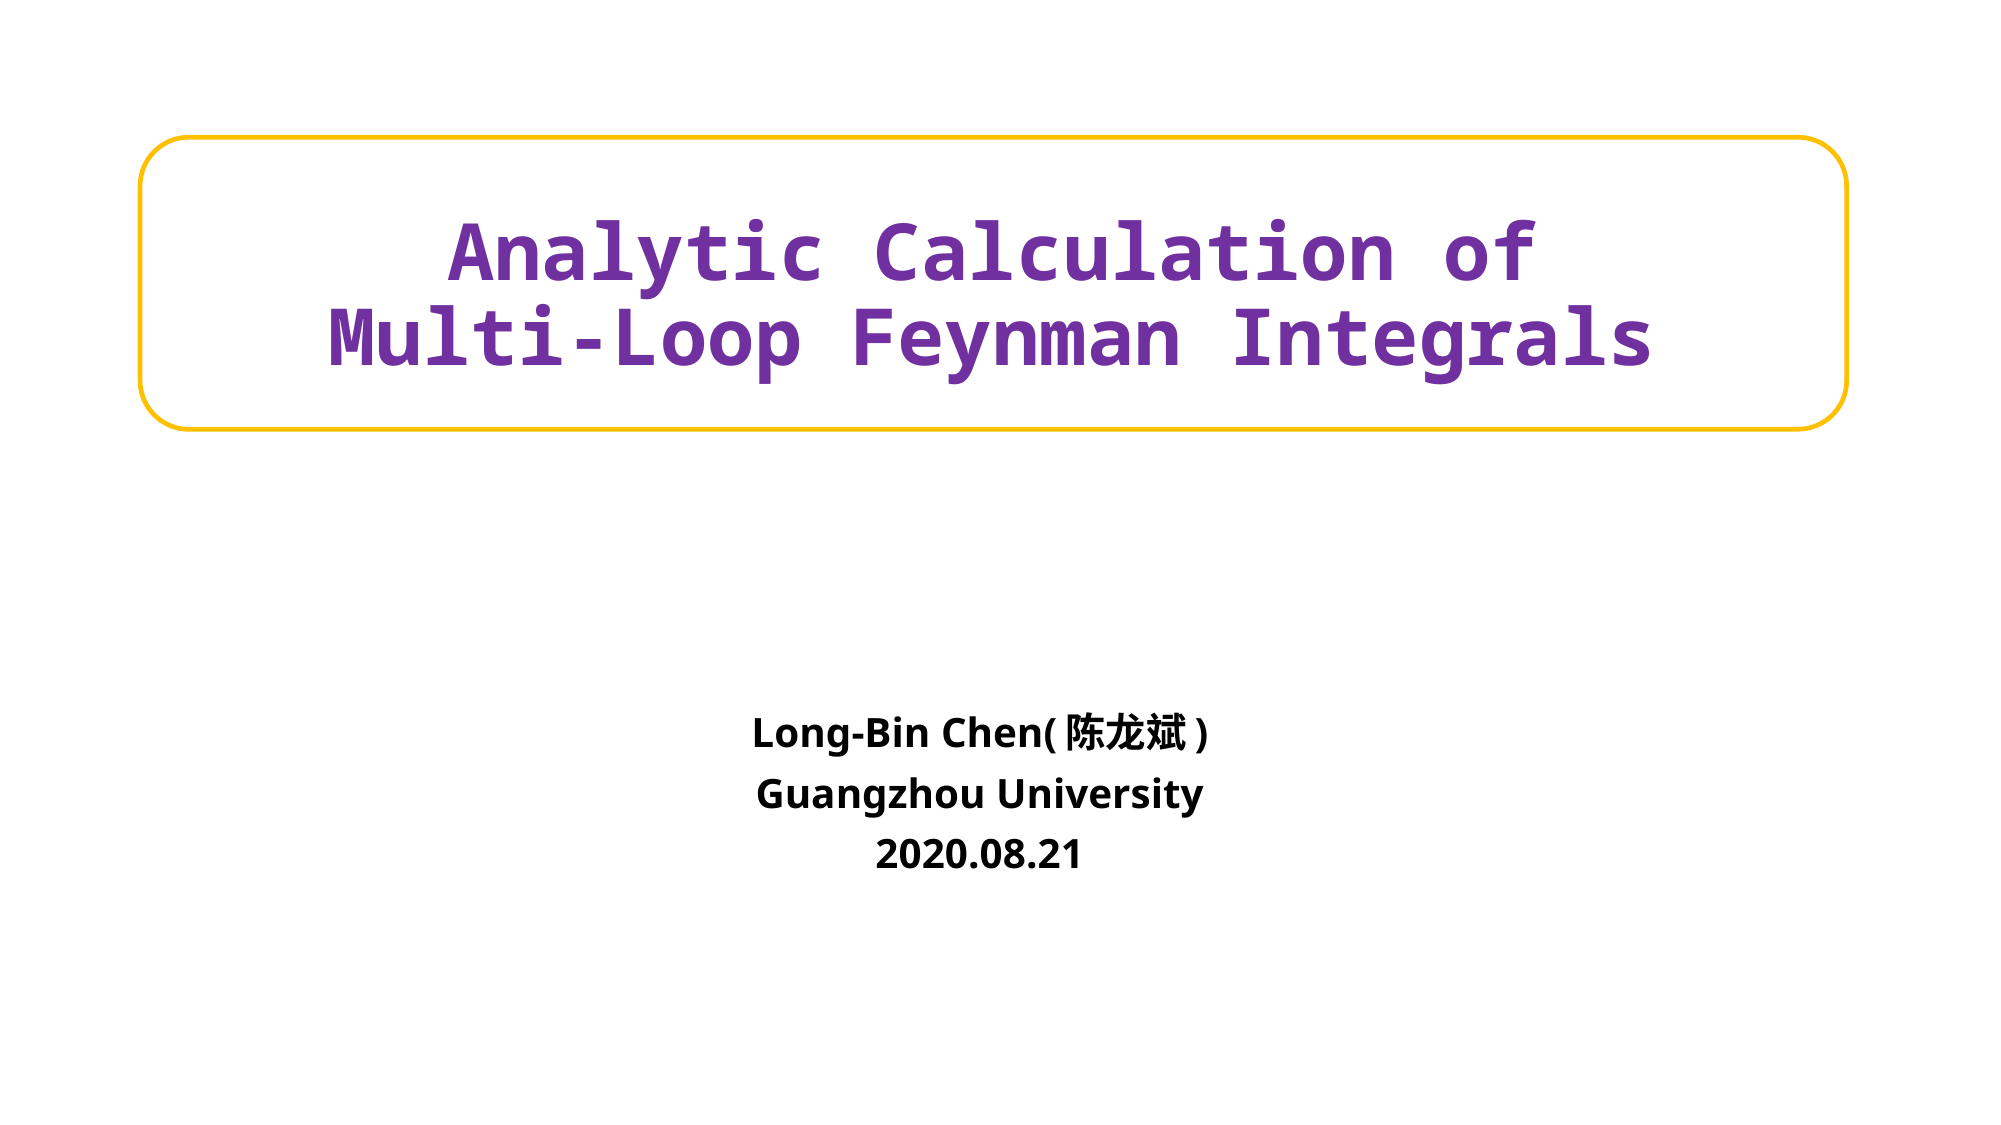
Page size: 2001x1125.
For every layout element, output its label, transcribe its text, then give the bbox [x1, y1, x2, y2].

text_box [139, 136, 1848, 431]
subtitle Long-Bin Chen(陈龙斌) Guangzhou University 2020.08.21 [229, 705, 1730, 886]
